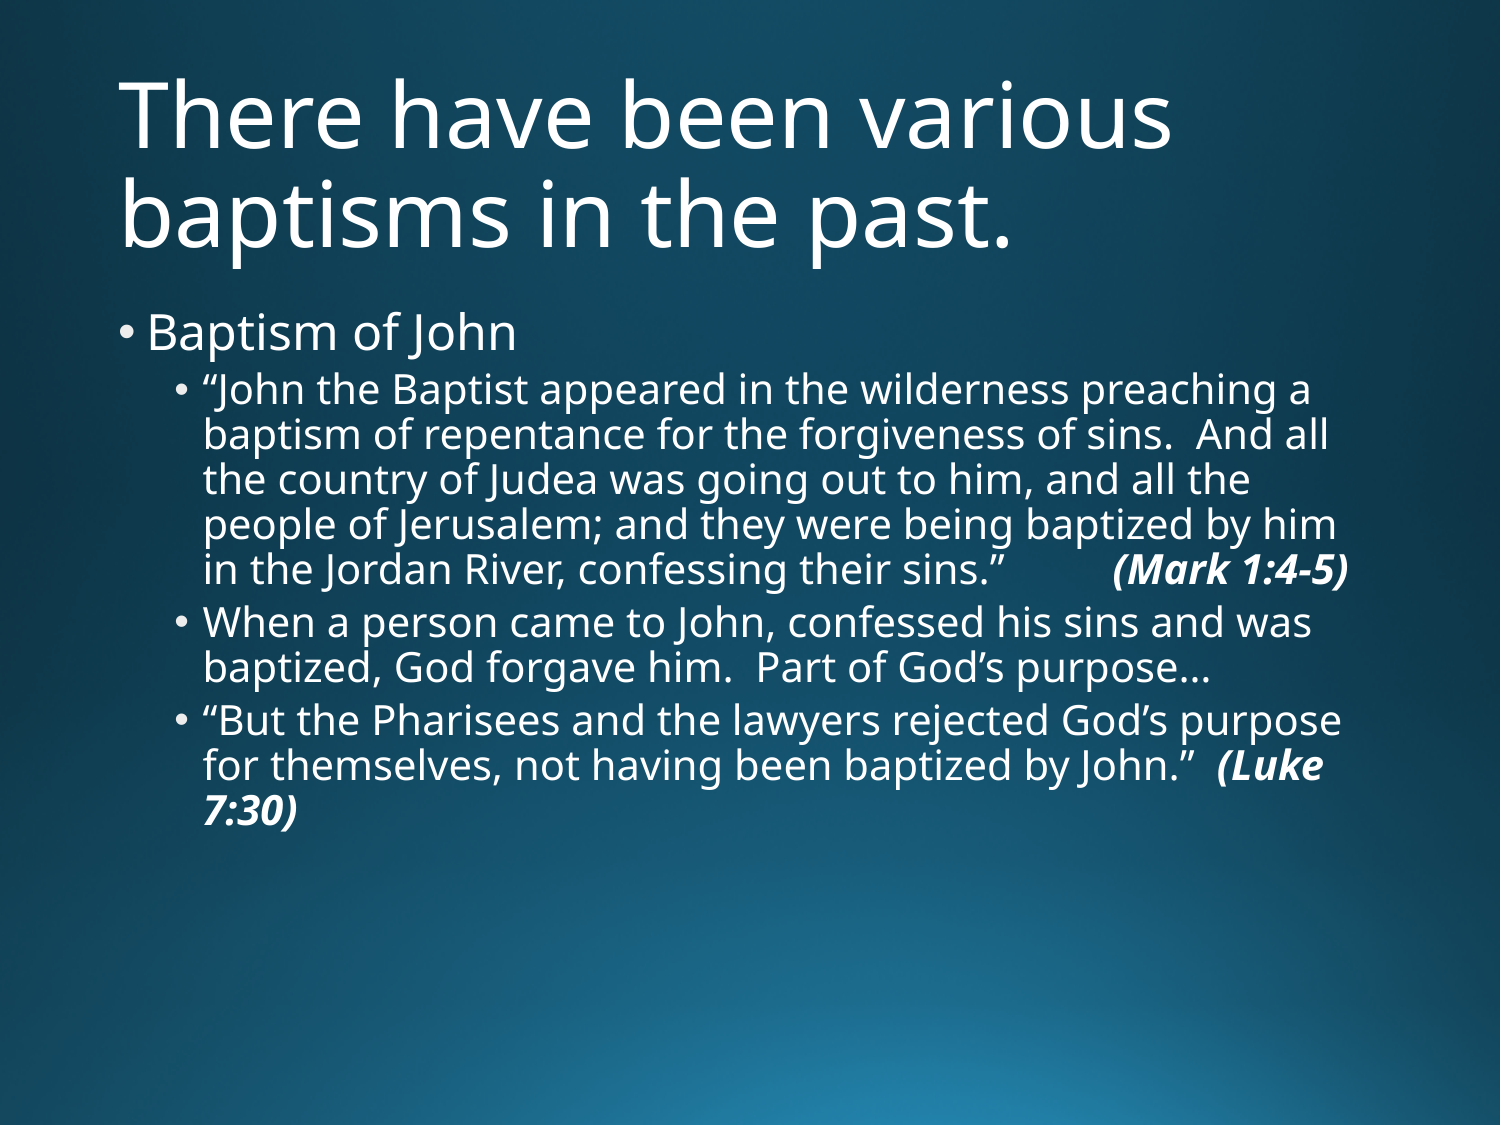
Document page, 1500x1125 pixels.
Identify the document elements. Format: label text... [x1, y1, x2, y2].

title There have been various baptisms in the past. [103, 59, 1397, 278]
list Baptism of John “John the Baptist appeared in the wilderness preaching a baptism of repentance for the forgiveness of sins. And all the country of Judea was going out to him, and all the people of Jerusalem; and they were being baptized by him in the Jordan River, confessing their sins.” (Mark 1:4-5) When a person came to John, confessed his sins and was baptized, God forgave him. Part of God’s purpose… “But the Pharisees and the lawyers rejected God’s purpose for themselves, not having been baptized by John.” (Luke 7:30) [103, 299, 1397, 1088]
picture [0, 0, 1500, 1125]
